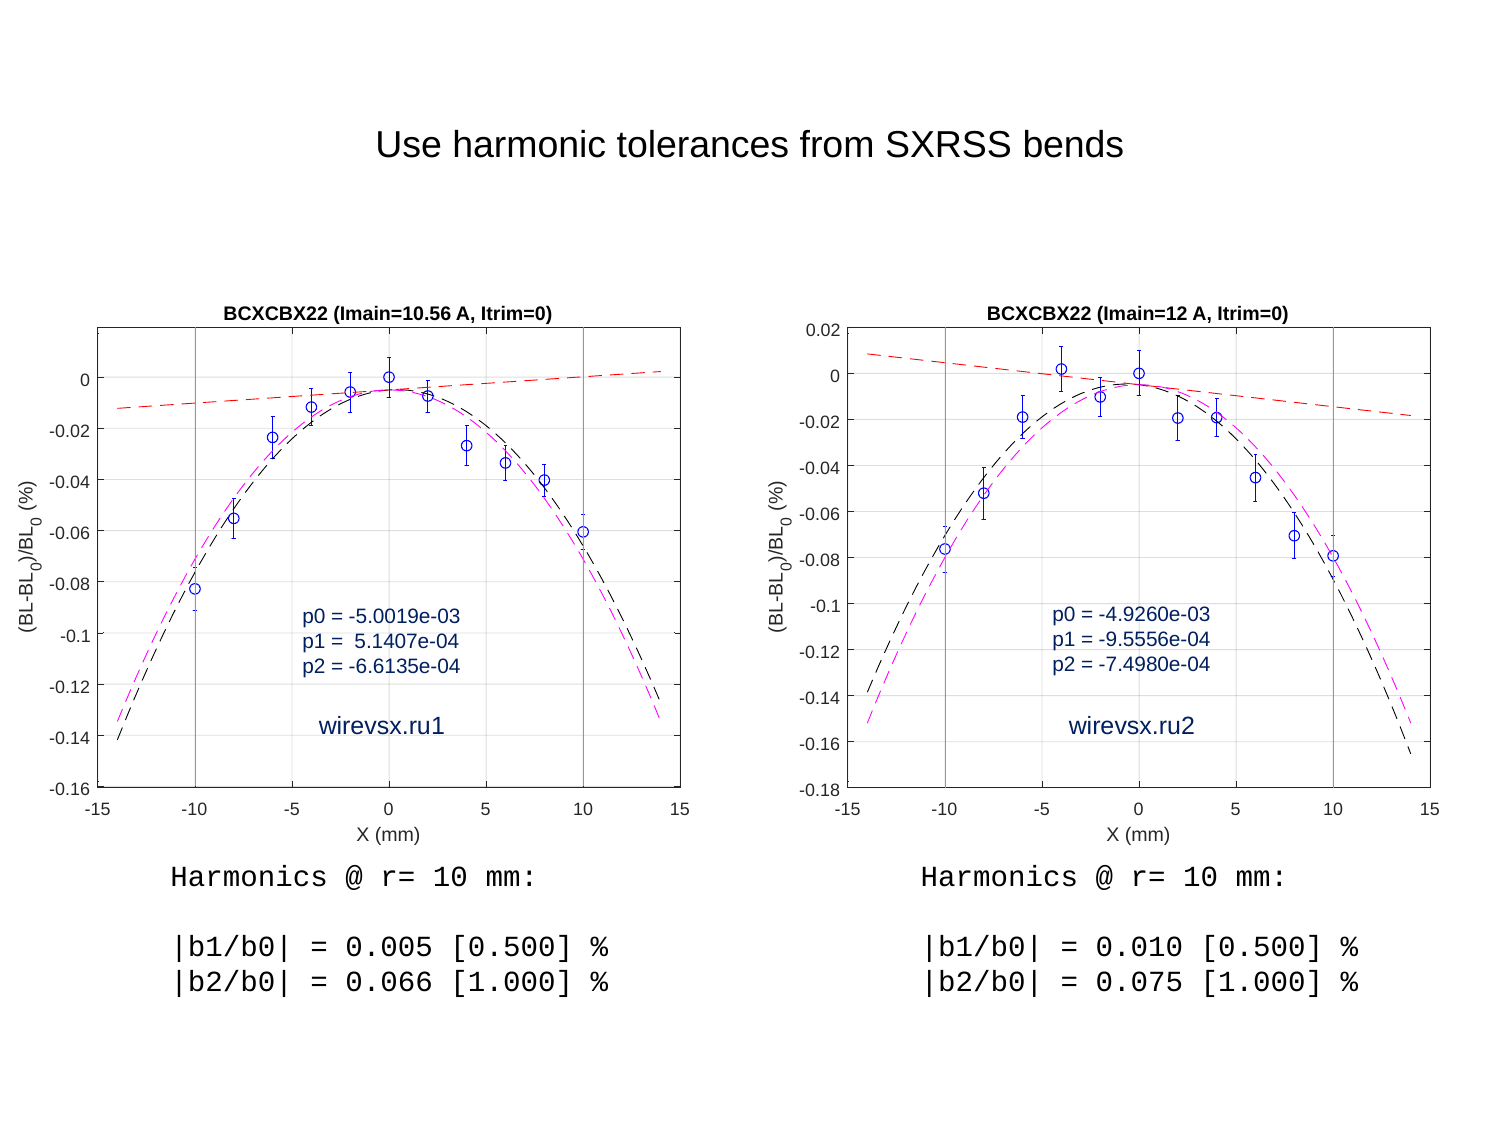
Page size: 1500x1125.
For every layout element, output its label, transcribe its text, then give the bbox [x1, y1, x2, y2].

text_box Harmonics @ r= 10 mm: |b1/b0| = 0.005 [0.500] % |b2/b0| = 0.066 [1.000] % [155, 858, 623, 1005]
text_box Use harmonic tolerances from SXRSS bends [360, 112, 1140, 173]
text_box Harmonics @ r= 10 mm: |b1/b0| = 0.010 [0.500] % |b2/b0| = 0.075 [1.000] % [905, 858, 1374, 1005]
picture [0, 285, 1500, 849]
